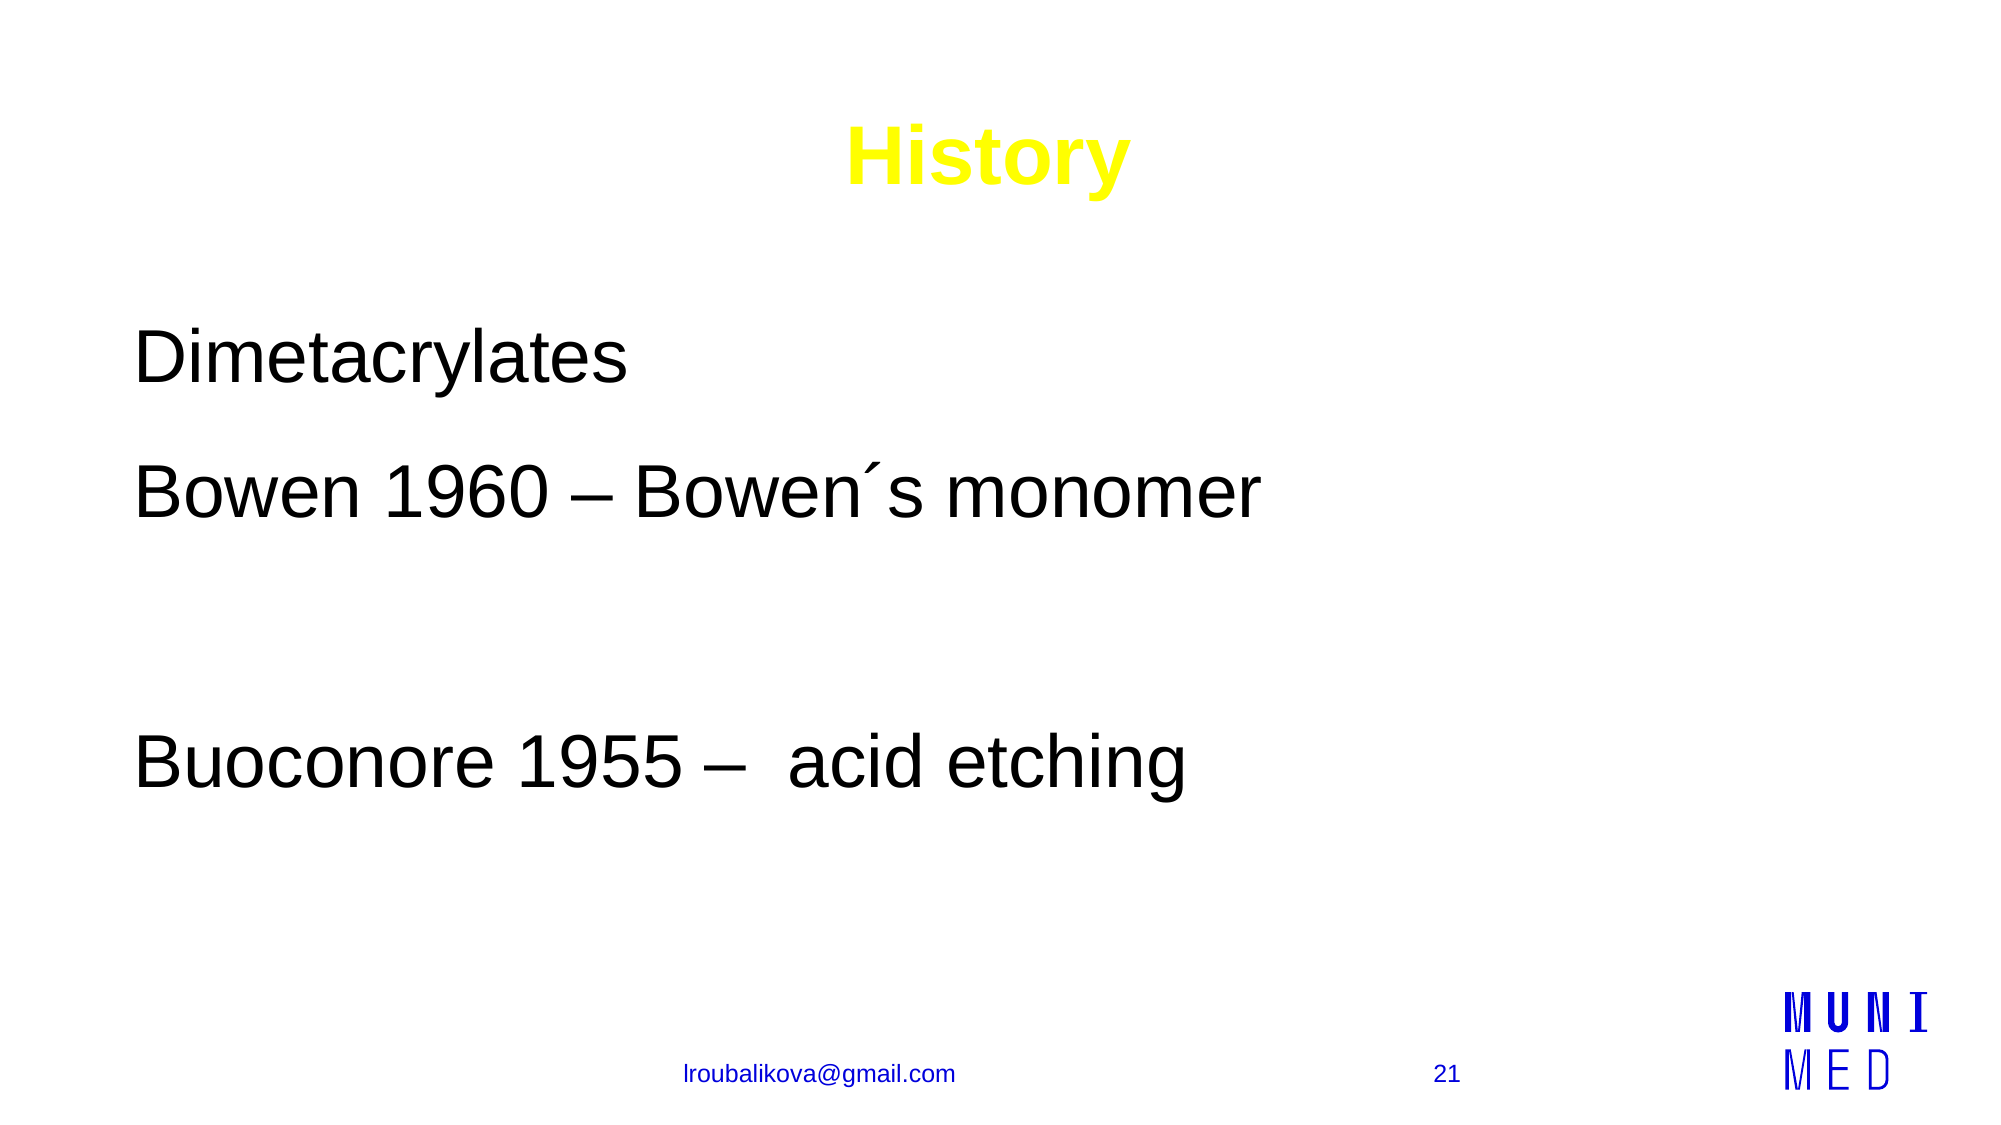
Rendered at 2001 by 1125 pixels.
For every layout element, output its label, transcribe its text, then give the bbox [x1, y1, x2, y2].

list Dimetacrylates Bowen 1960 – Bowen´s monomer Buoconore 1955 – acid etching [133, 262, 1867, 938]
footer lroubalikova@gmail.com [683, 1042, 1317, 1103]
title History [118, 118, 1883, 193]
slide_number 21 [1433, 1042, 1900, 1103]
